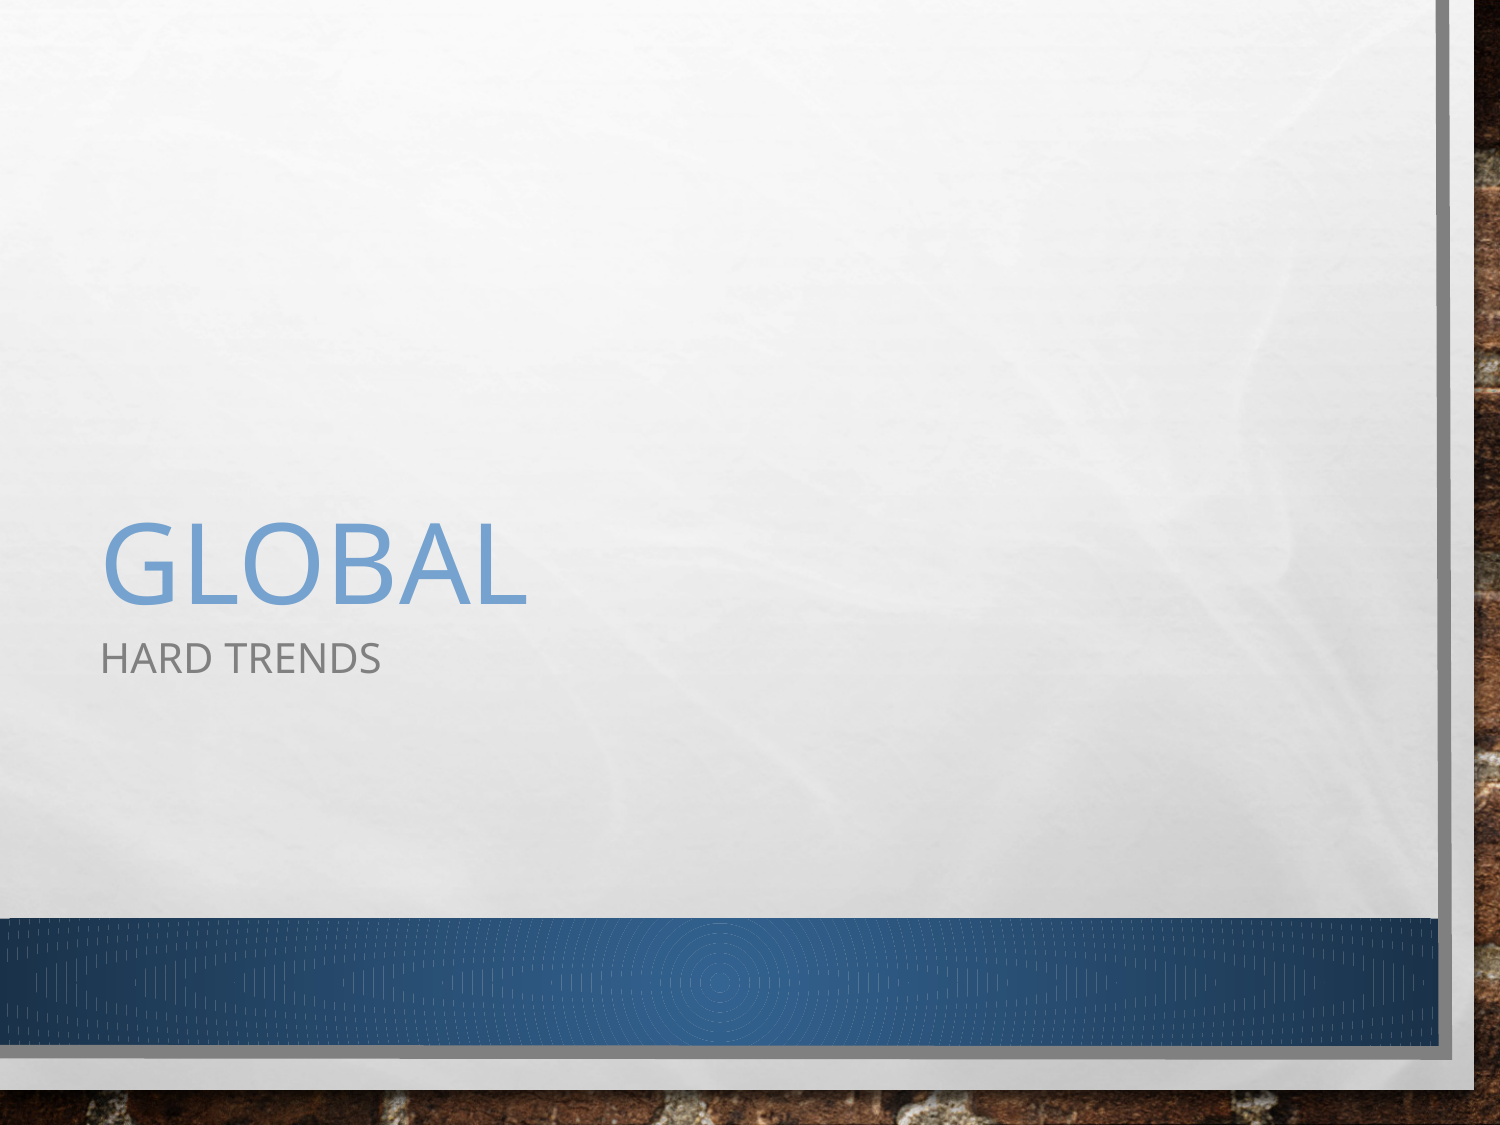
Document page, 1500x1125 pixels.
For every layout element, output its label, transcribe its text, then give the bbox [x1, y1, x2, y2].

list Hard trends [84, 613, 1364, 883]
title global [84, 112, 1364, 613]
picture [0, 0, 1500, 1125]
